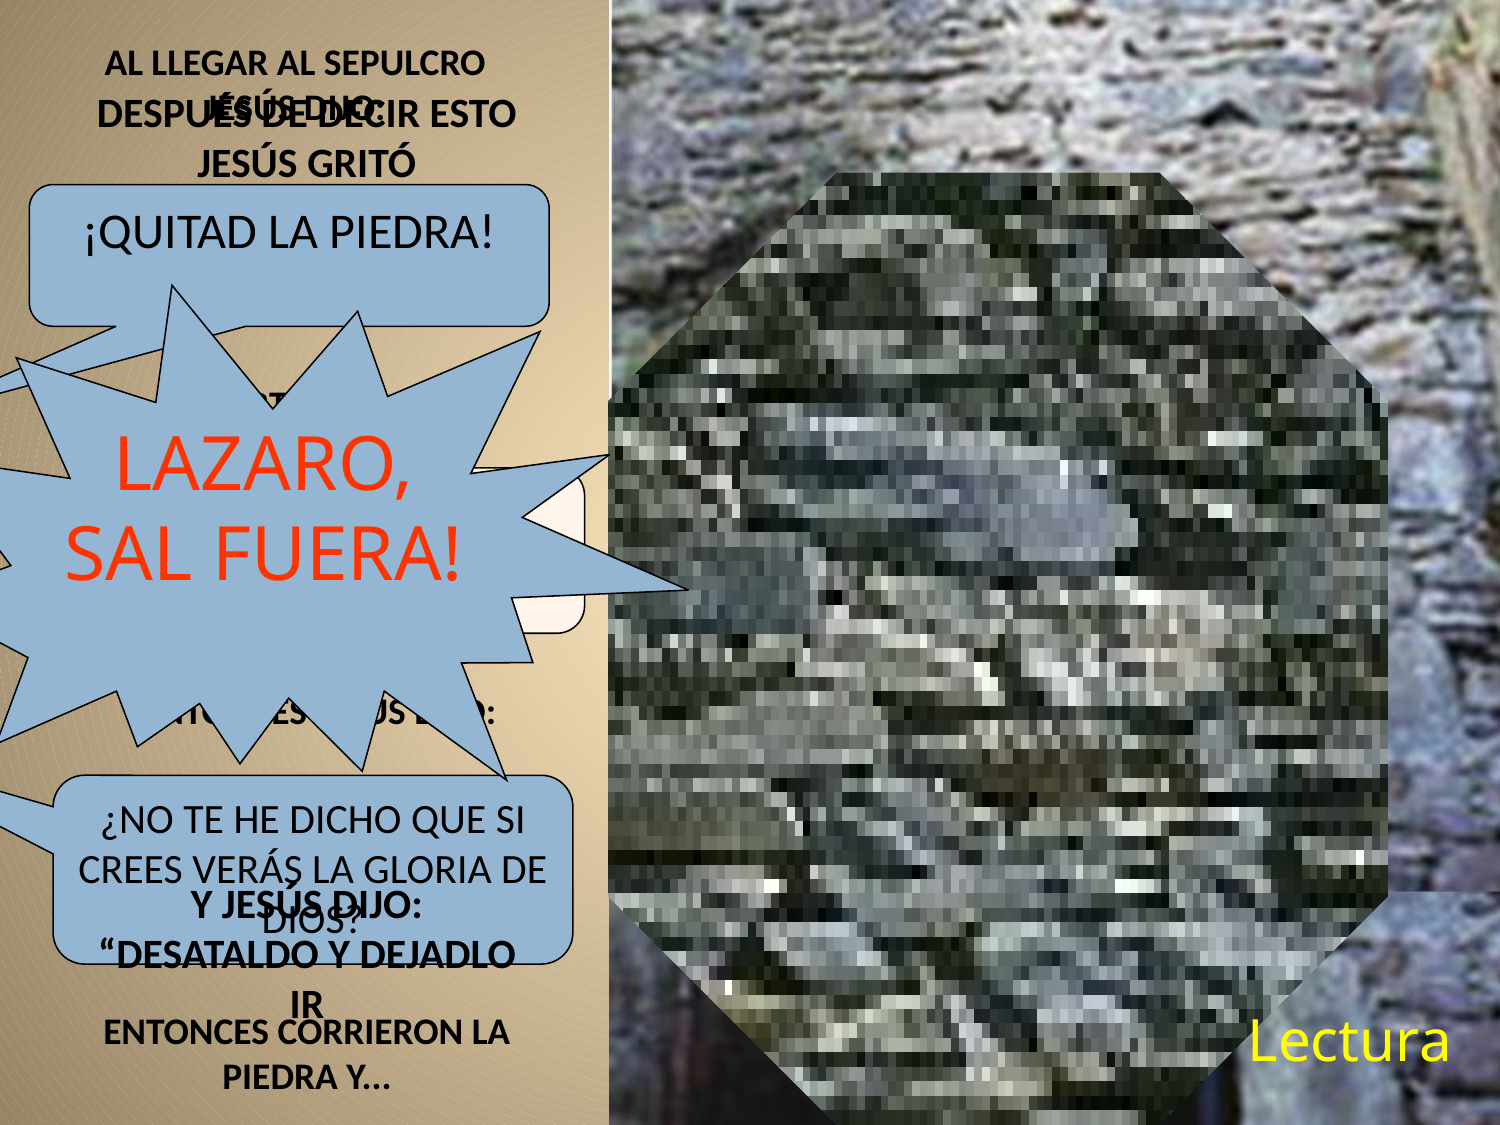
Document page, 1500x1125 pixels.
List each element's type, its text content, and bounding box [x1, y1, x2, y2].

text_box ENTONCES CORRIERON LA PIEDRA Y... [64, 1035, 550, 1105]
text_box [0, 255, 674, 846]
picture [609, 0, 1500, 1125]
text_box Y JESÚS DIJO: “DESATALDO Y DEJADLO IR [64, 869, 550, 1035]
text_box ¡QUITAD LA PIEDRA! [29, 187, 550, 253]
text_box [820, 361, 1042, 1125]
text_box AL LLEGAR AL SEPULCRO JESÚS DIJO: [53, 30, 538, 78]
text_box ¿NO TE HE DICHO QUE SI CREES VERÁS LA GLORIA DE DIOS? [53, 862, 573, 963]
text_box DESPUÉS DE DECIR ESTO JESÚS GRITÓ [41, 78, 573, 193]
